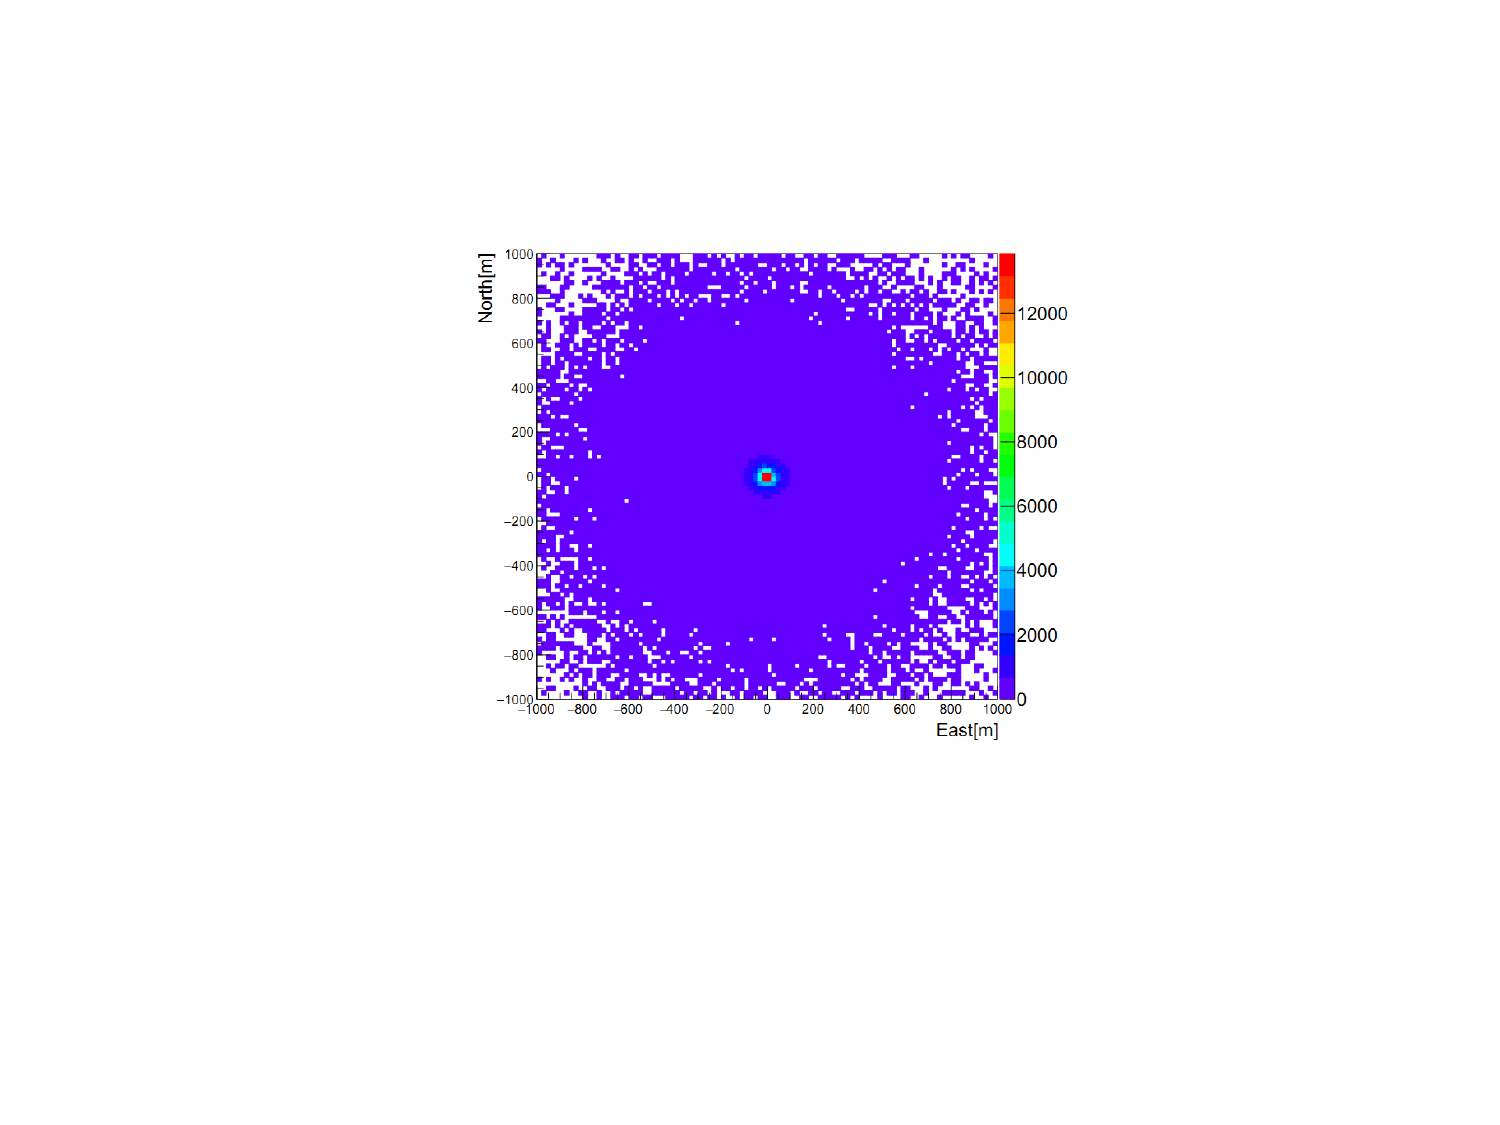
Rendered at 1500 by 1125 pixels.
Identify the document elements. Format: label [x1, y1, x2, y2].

picture [477, 196, 1069, 768]
